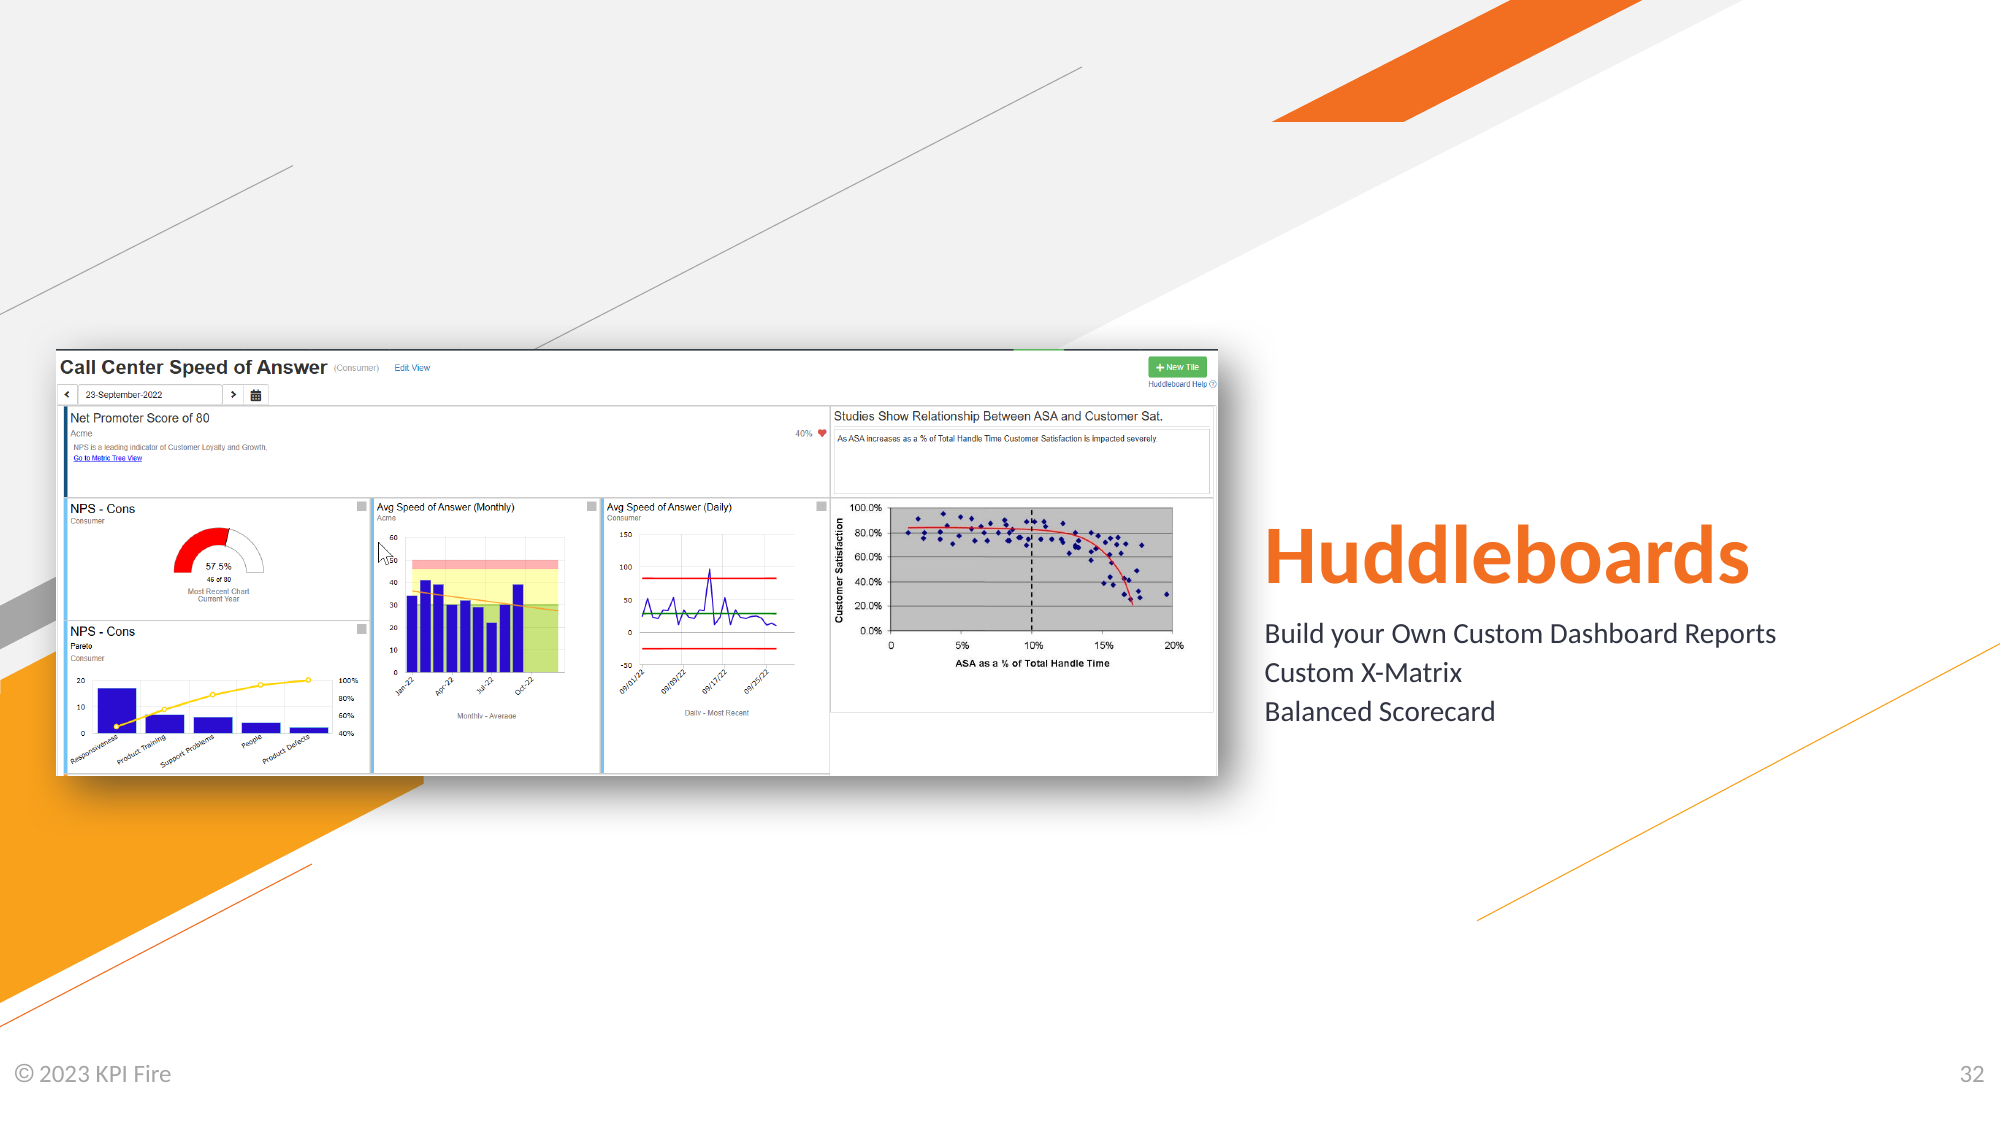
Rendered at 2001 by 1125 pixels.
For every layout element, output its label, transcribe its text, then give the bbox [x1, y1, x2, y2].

title Huddleboards [1249, 307, 1977, 602]
footer  2023 KPI Fire [0, 1042, 675, 1103]
picture [56, 349, 1218, 776]
slide_number 32 [1878, 1042, 2000, 1103]
list Build your Own Custom Dashboard Reports Custom X-Matrix Balanced Scorecard [1267, 603, 1977, 754]
